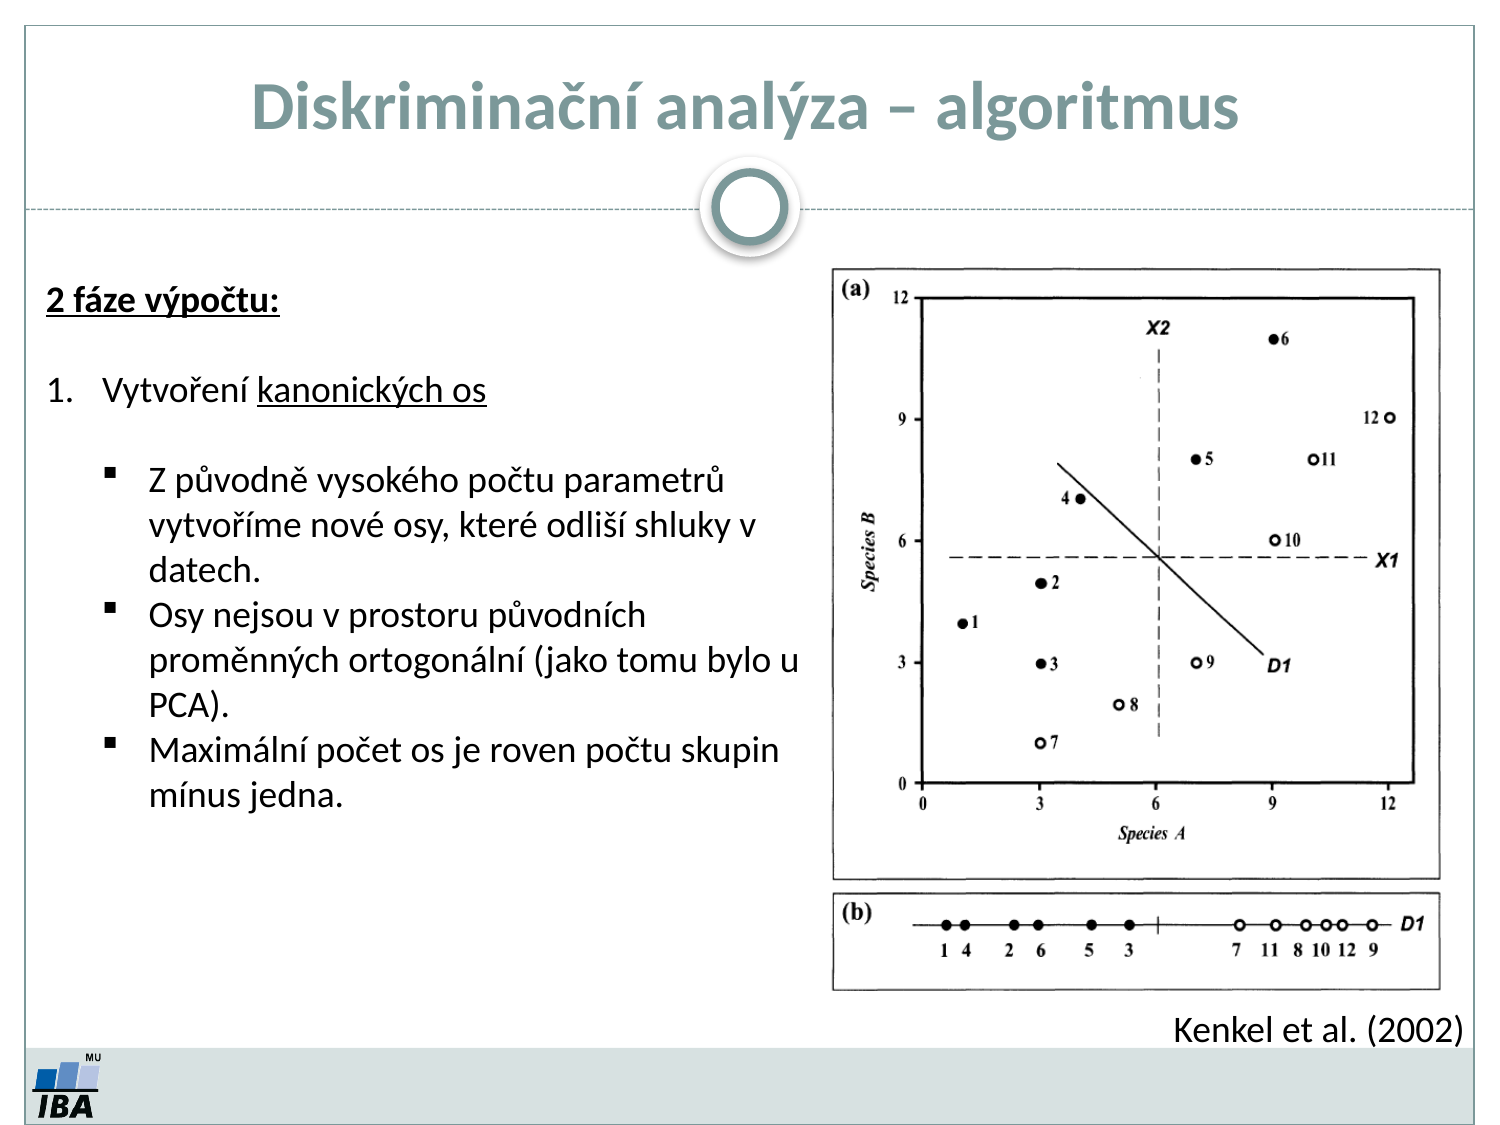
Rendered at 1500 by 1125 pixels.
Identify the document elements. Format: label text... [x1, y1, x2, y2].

picture [820, 253, 1458, 999]
text_box Kenkel et al. (2002) [1058, 997, 1480, 1058]
picture [32, 1053, 101, 1118]
text_box 2 fáze výpočtu: Vytvoření kanonických os Z původně vysokého počtu parametrů vytvoříme nové osy, které odliší shluky v datech. Osy nejsou v prostoru původních proměnných ortogonální (jako tomu bylo u PCA). Maximální počet os je roven počtu skupin mínus jedna. [31, 267, 813, 823]
title Diskriminační analýza – algoritmus [46, 39, 1448, 165]
